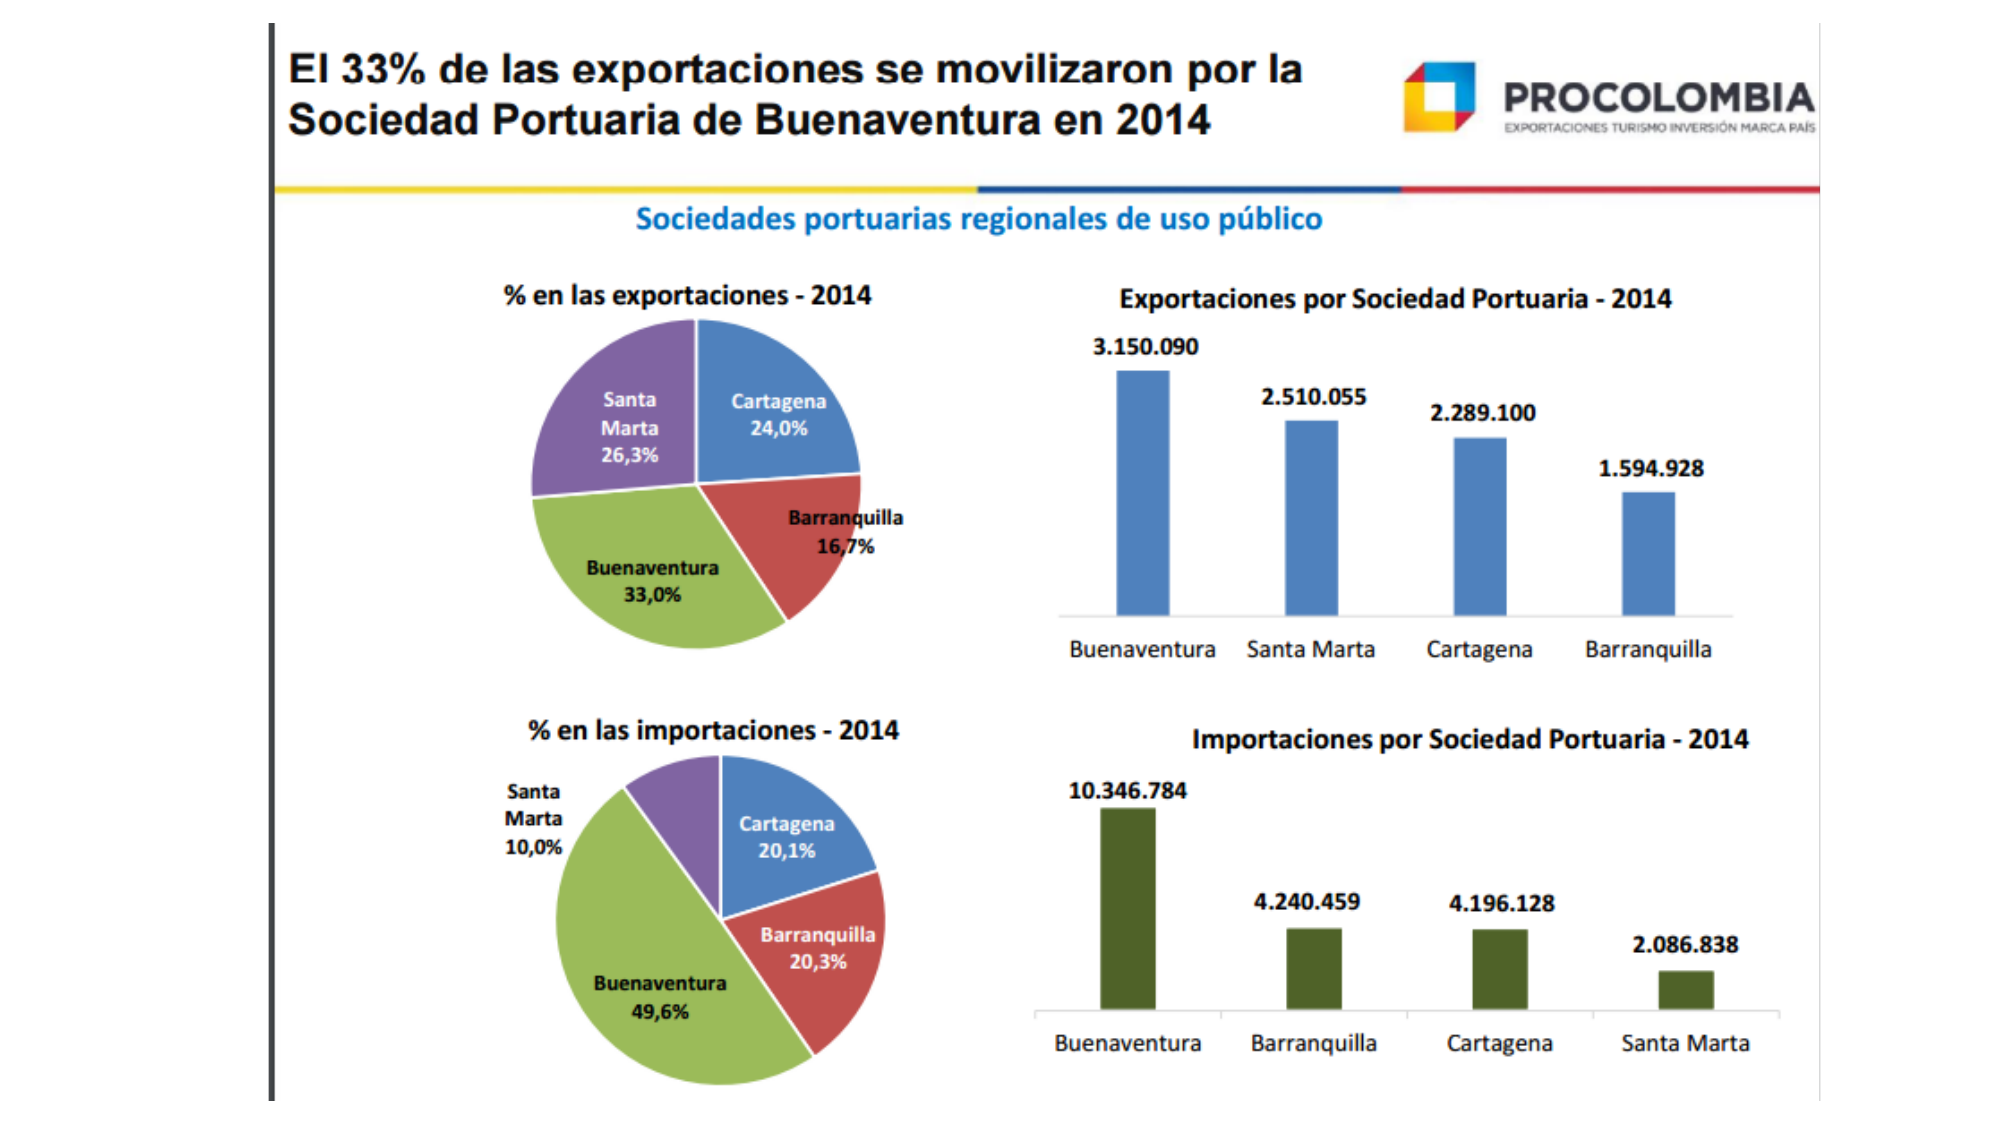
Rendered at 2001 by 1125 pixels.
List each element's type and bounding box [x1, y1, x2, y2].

picture [268, 23, 1821, 1101]
